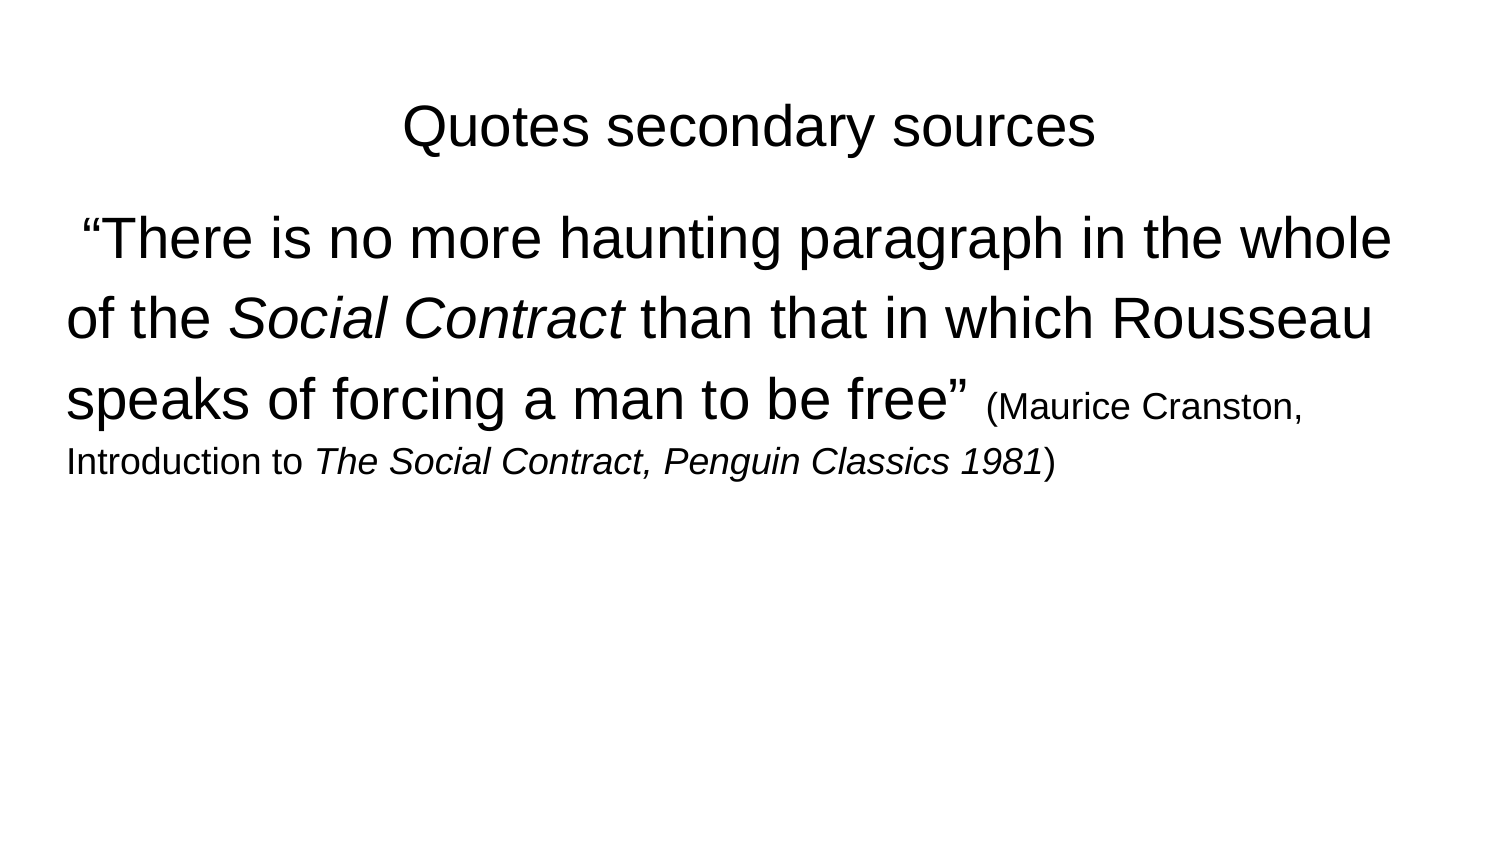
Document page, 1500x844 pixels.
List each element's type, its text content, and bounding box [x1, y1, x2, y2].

title Quotes secondary sources [51, 72, 1449, 167]
list “There is no more haunting paragraph in the whole of the Social Contract than that in which Rousseau speaks of forcing a man to be free” (Maurice Cranston, Introduction to The Social Contract, Penguin Classics 1981) [51, 174, 1449, 819]
